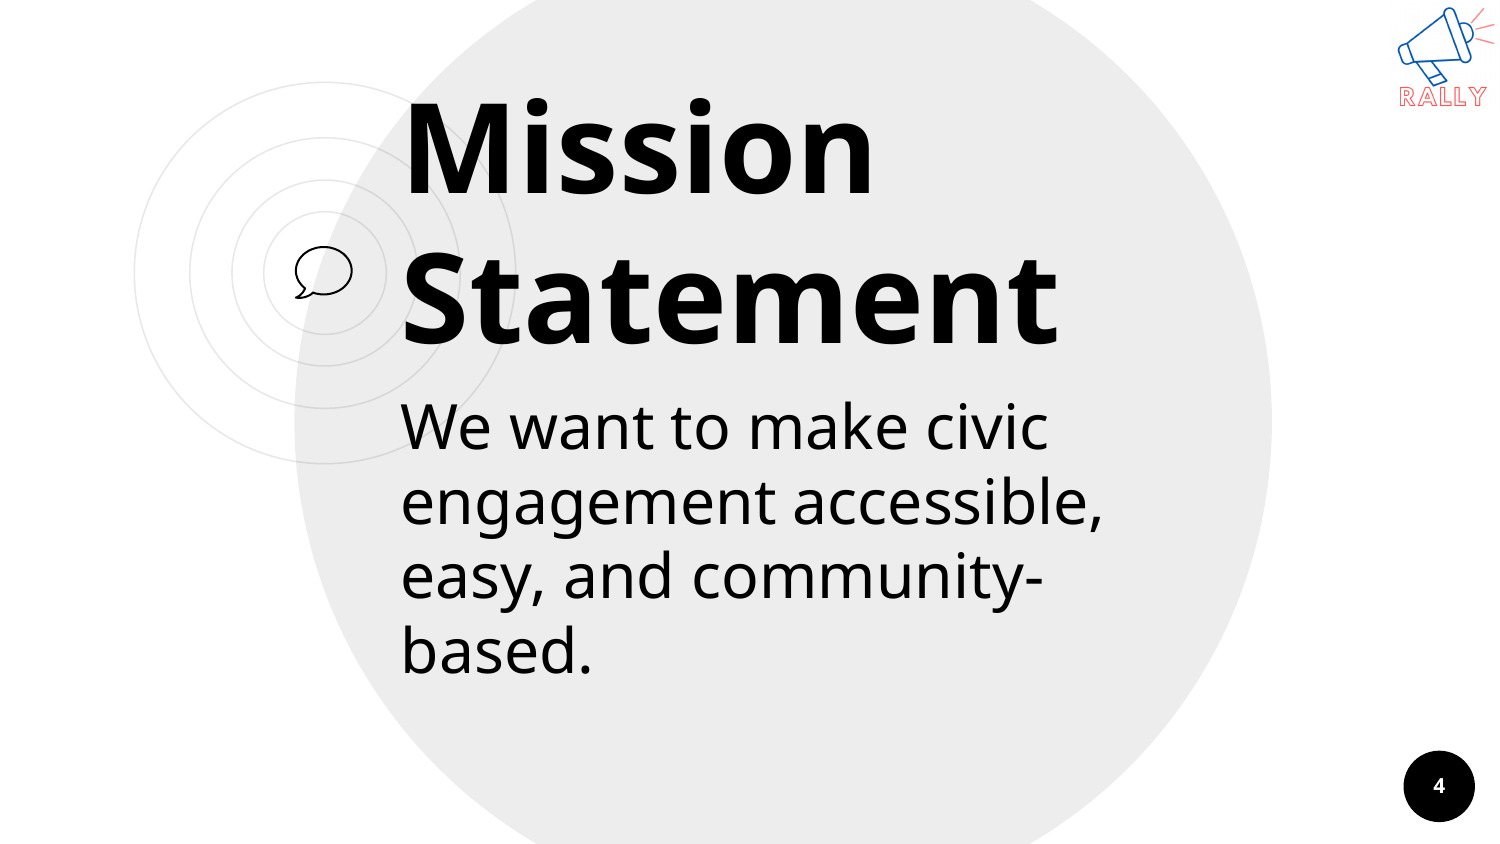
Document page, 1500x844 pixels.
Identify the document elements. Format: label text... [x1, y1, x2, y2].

slide_number ‹#› [1403, 750, 1475, 823]
subtitle We want to make civic engagement accessible, easy, and community-based. [385, 371, 1142, 751]
title Mission Statement [385, 193, 1142, 371]
picture [1385, 0, 1500, 113]
